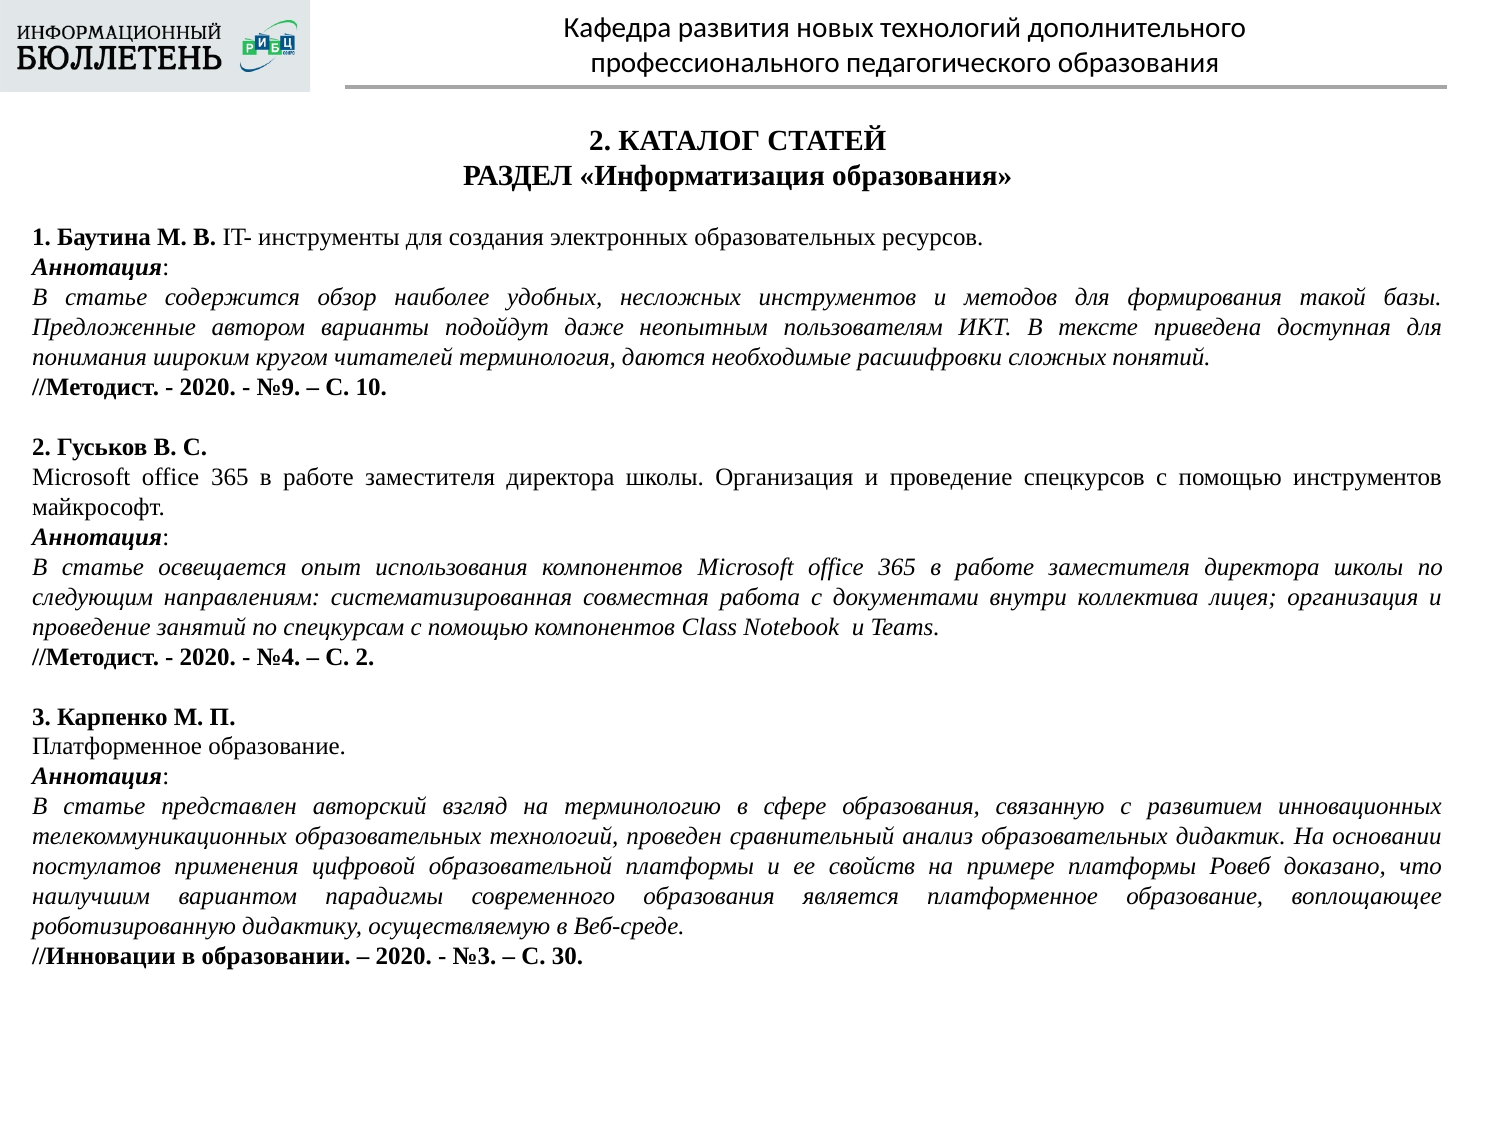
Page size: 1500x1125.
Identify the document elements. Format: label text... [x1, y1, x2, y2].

text_box 2. КАТАЛОГ СТАТЕЙ РАЗДЕЛ «Информатизация образования» 1. Баутина М. В. IT- инструменты для создания электронных образовательных ресурсов. Аннотация: В статье содержится обзор наиболее удобных, несложных инструментов и методов для формирования такой базы. Предложенные автором варианты подойдут даже неопытным пользователям ИКТ. В тексте приведена доступная для понимания широким кругом читателей терминология, даются необходимые расшифровки сложных понятий. //Методист. - 2020. - №9. – С. 10. 2. Гуськов В. С. Microsoft office 365 в работе заместителя директора школы. Организация и проведение спецкурсов с помощью инструментов майкрософт. Аннотация: В статье освещается опыт использования компонентов Microsoft office 365 в работе заместителя директора школы по следующим направлениям: систематизированная совместная работа с документами внутри коллектива лицея; организация и проведение занятий по спецкурсам с помощью компонентов Class Notebook и Teams. //Методист. - 2020. - №4. – С. 2. 3. Карпенко М. П. Платформенное образование. Аннотация: В статье представлен авторский взгляд на терминологию в сфере образования, связанную с развитием инновационных телекоммуникационных образовательных технологий, проведен сравнительный анализ образовательных дидактик. На основании постулатов применения цифровой образовательной платформы и ее свойств на примере платформы Ровеб доказано, что наилучшим вариантом парадигмы современного образования является платформенное образование, воплощающее роботизированную дидактику, осуществляемую в Веб-среде. //Инновации в образовании. – 2020. - №3. – С. 30. [17, 113, 1459, 1067]
text_box Кафедра развития новых технологий дополнительного профессионального педагогического образования [313, 1, 1500, 86]
picture [0, 0, 311, 93]
